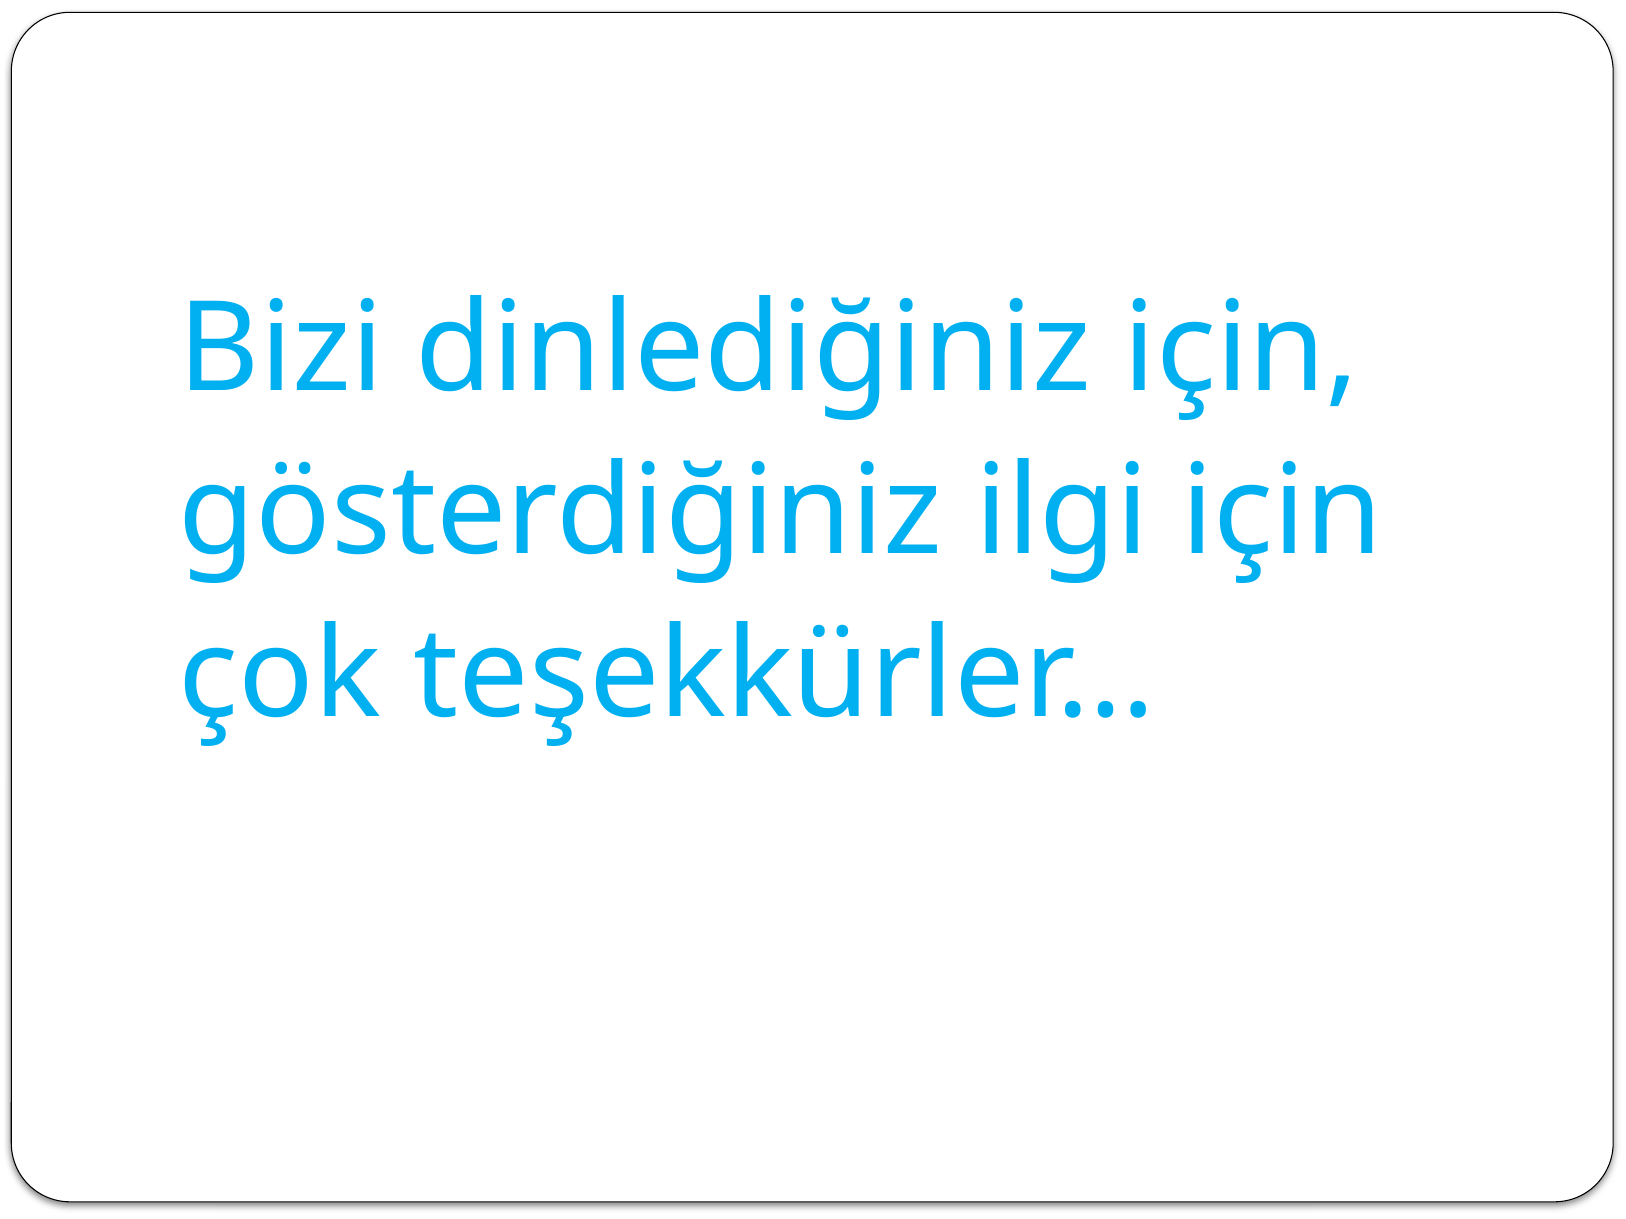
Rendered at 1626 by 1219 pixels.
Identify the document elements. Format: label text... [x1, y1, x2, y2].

list Bizi dinlediğiniz için, gösterdiğiniz ilgi için çok teşekkürler… [162, 257, 1544, 1070]
